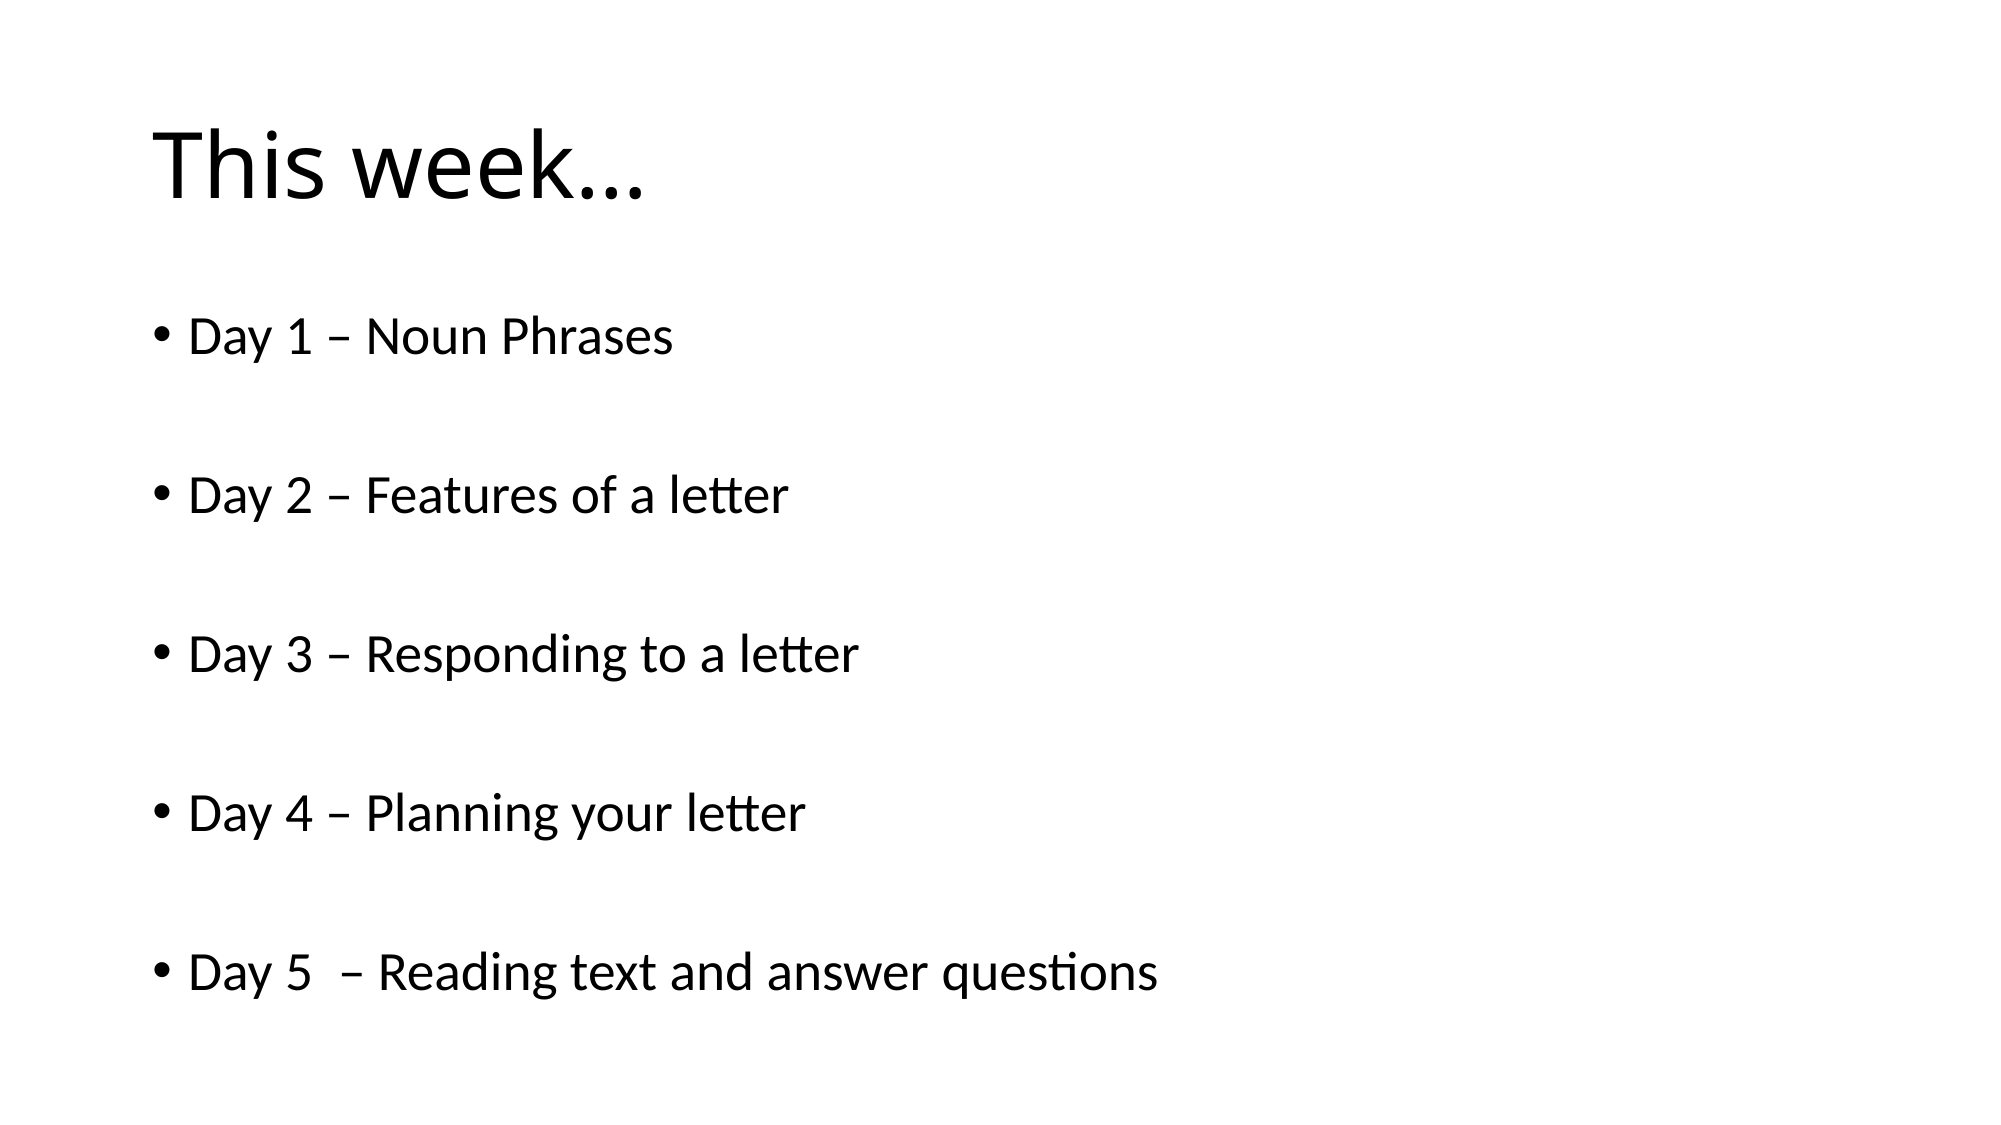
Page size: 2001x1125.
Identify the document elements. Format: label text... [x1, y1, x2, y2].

title This week… [137, 59, 1863, 278]
list Day 1 – Noun Phrases Day 2 – Features of a letter Day 3 – Responding to a letter Day 4 – Planning your letter Day 5 – Reading text and answer questions [137, 299, 1863, 1014]
